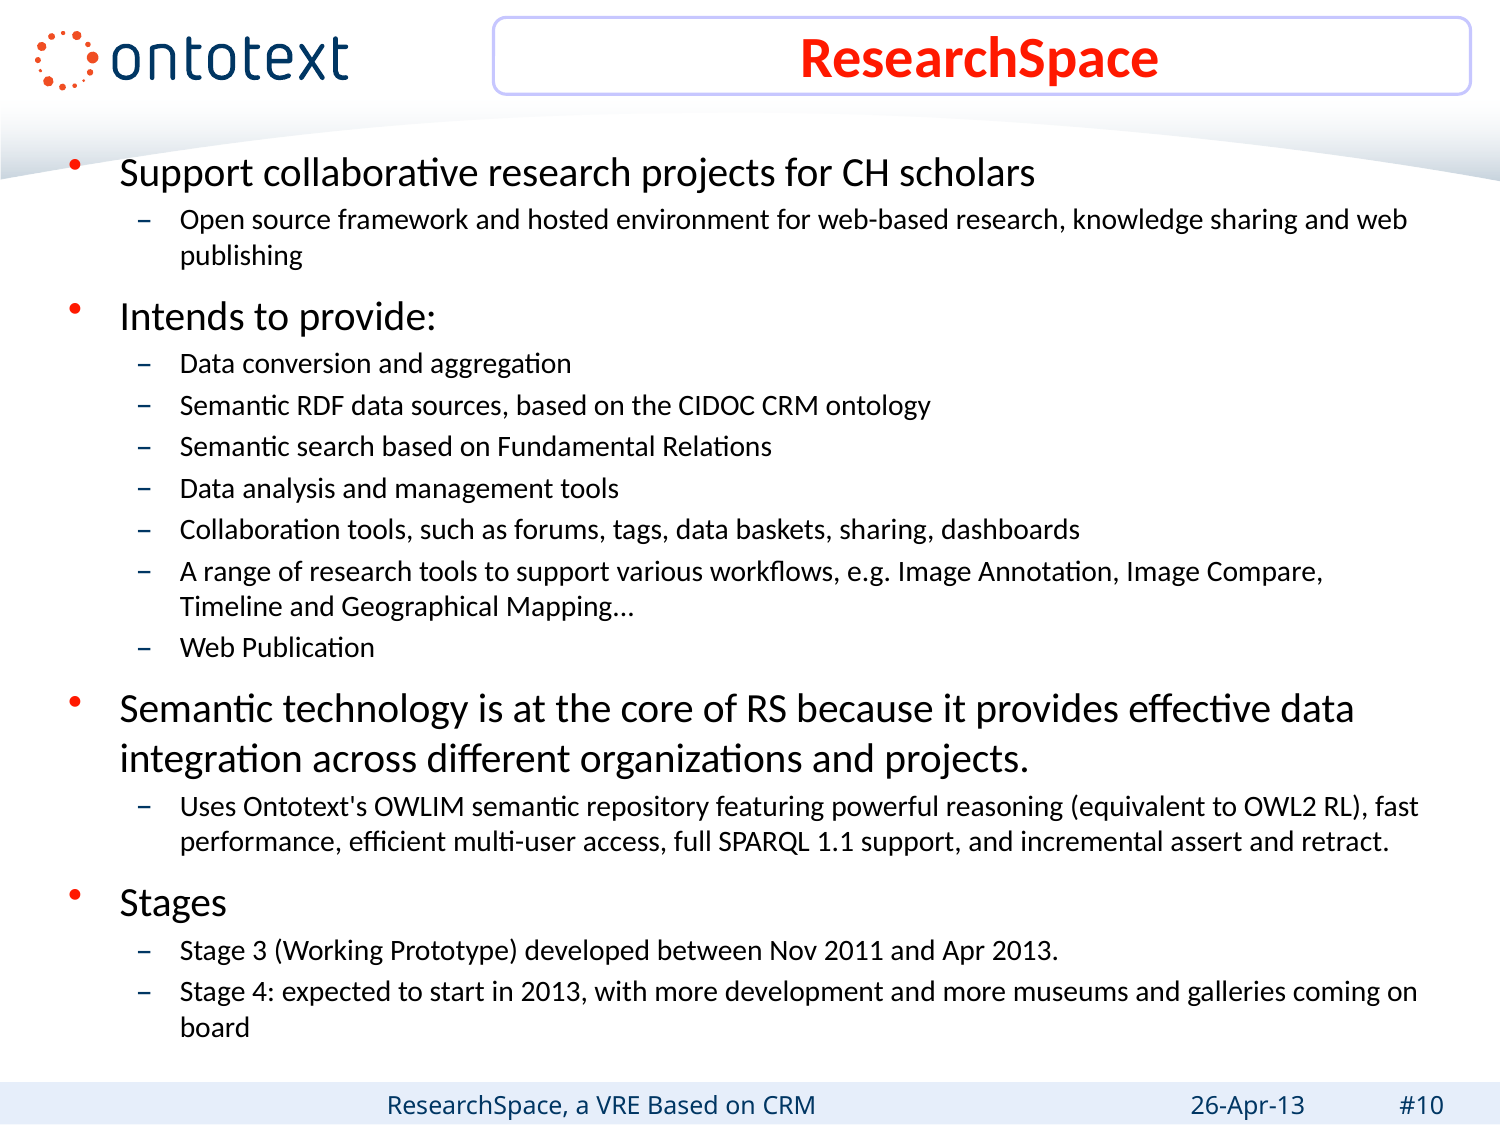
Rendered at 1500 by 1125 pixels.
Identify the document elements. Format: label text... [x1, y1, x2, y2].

list Support collaborative research projects for CH scholars Open source framework and hosted environment for web-based research, knowledge sharing and web publishing Intends to provide: Data conversion and aggregation Semantic RDF data sources, based on the CIDOC CRM ontology Semantic search based on Fundamental Relations Data analysis and management tools Collaboration tools, such as forums, tags, data baskets, sharing, dashboards A range of research tools to support various workflows, e.g. Image Annotation, Image Compare, Timeline and Geographical Mapping... Web Publication Semantic technology is at the core of RS because it provides effective data integration across different organizations and projects. Uses Ontotext's OWLIM semantic repository featuring powerful reasoning (equivalent to OWL2 RL), fast performance, efficient multi-user access, full SPARQL 1.1 support, and incremental assert and retract. Stages Stage 3 (Working Prototype) developed between Nov 2011 and Apr 2013. Stage 4: expected to start in 2013, with more development and more museums and galleries coming on board [52, 136, 1448, 1083]
title ResearchSpace [489, 0, 1471, 114]
slide_number 26-Apr-13 [1160, 1082, 1336, 1123]
footer ResearchSpace, a VRE Based on CRM [372, 1082, 1152, 1123]
slide_number #10 [1347, 1082, 1459, 1123]
